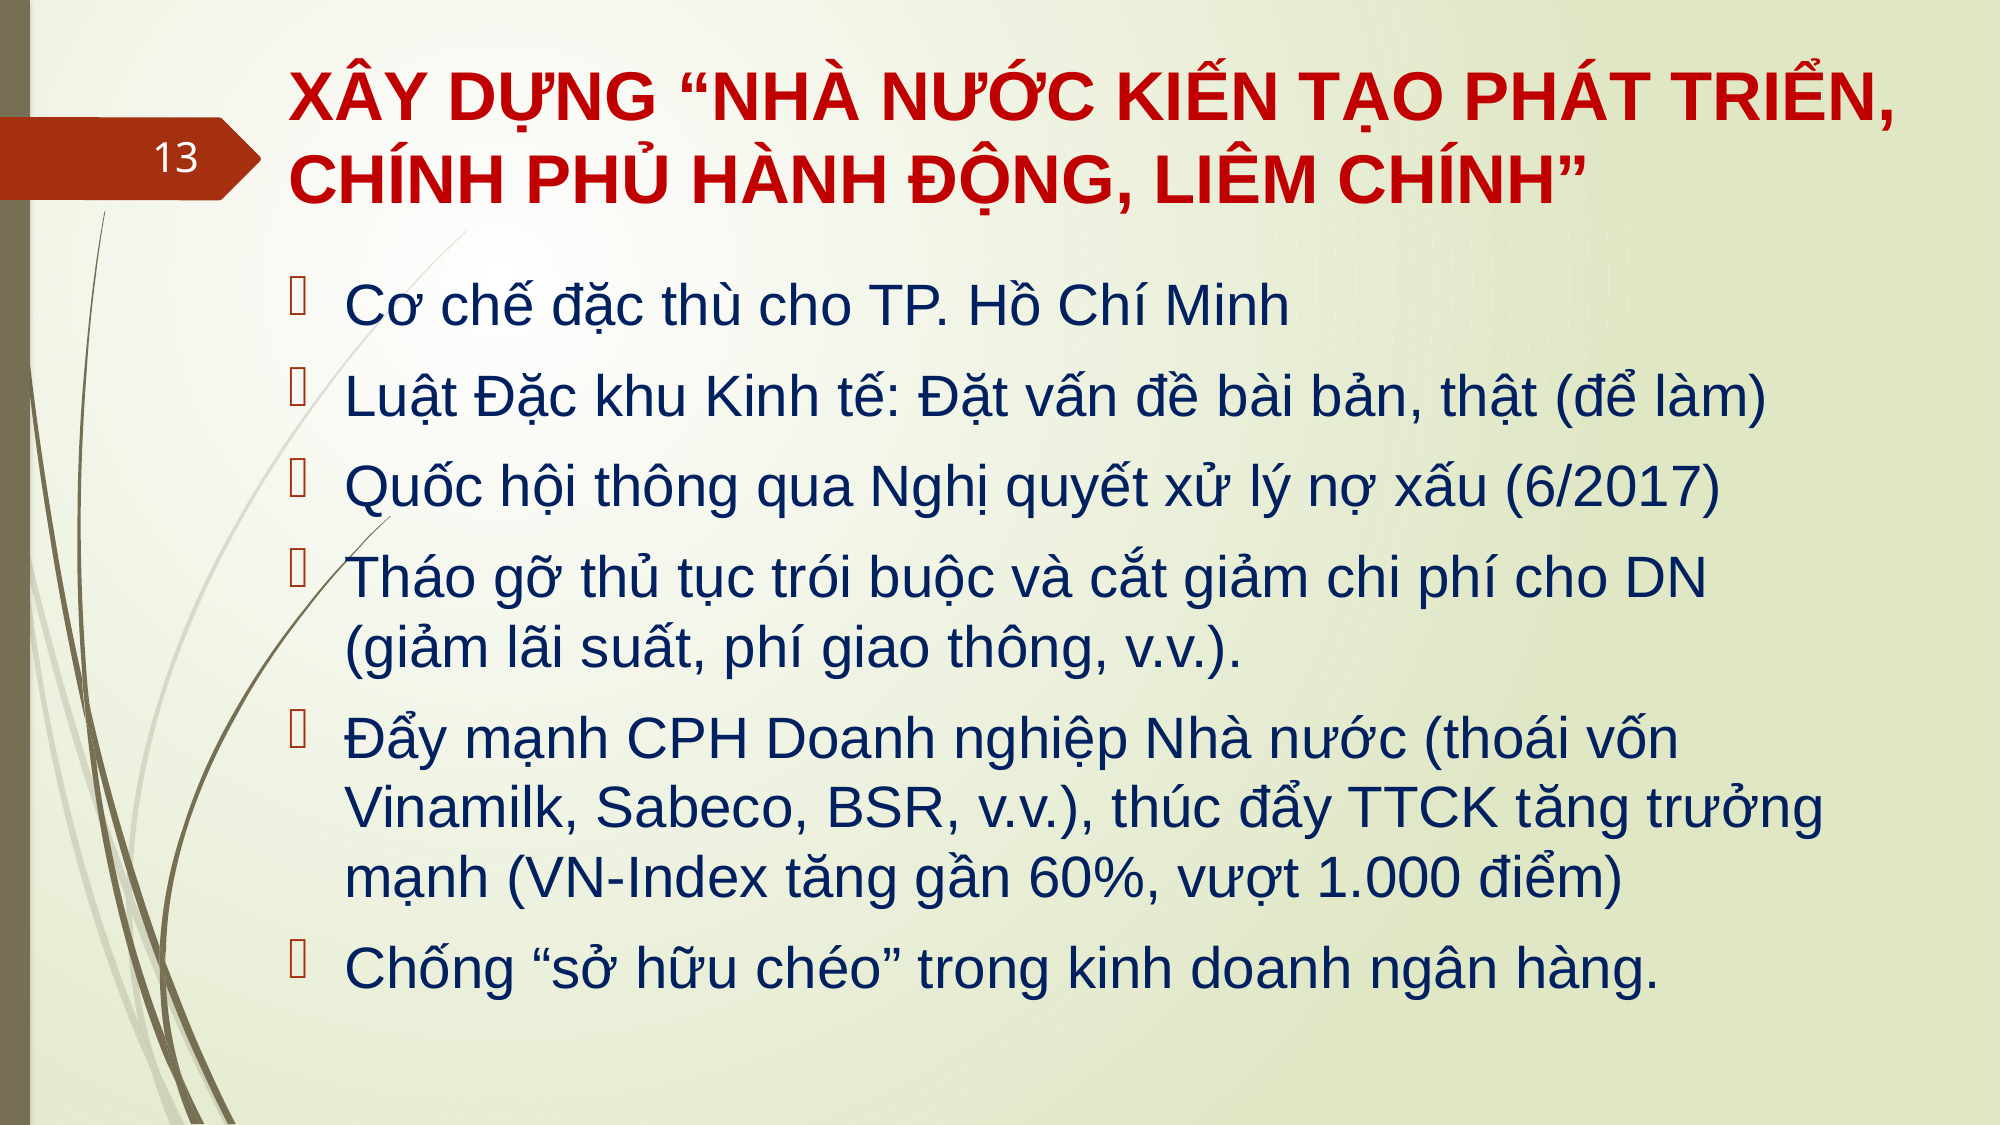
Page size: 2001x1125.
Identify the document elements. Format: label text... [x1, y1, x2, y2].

slide_number 13 [87, 129, 216, 190]
list Cơ chế đặc thù cho TP. Hồ Chí Minh Luật Đặc khu Kinh tế: Đặt vấn đề bài bản, thật (để làm) Quốc hội thông qua Nghị quyết xử lý nợ xấu (6/2017) Tháo gỡ thủ tục trói buộc và cắt giảm chi phí cho DN (giảm lãi suất, phí giao thông, v.v.). Đẩy mạnh CPH Doanh nghiệp Nhà nước (thoái vốn Vinamilk, Sabeco, BSR, v.v.), thúc đẩy TTCK tăng trưởng mạnh (VN-Index tăng gần 60%, vượt 1.000 điểm) Chống “sở hữu chéo” trong kinh doanh ngân hàng. [273, 259, 1888, 1082]
title XÂY DỰNG “NHÀ NƯỚC KIẾN TẠO PHÁT TRIỂN, CHÍNH PHỦ HÀNH ĐỘNG, LIÊM CHÍNH” [273, 44, 1968, 227]
